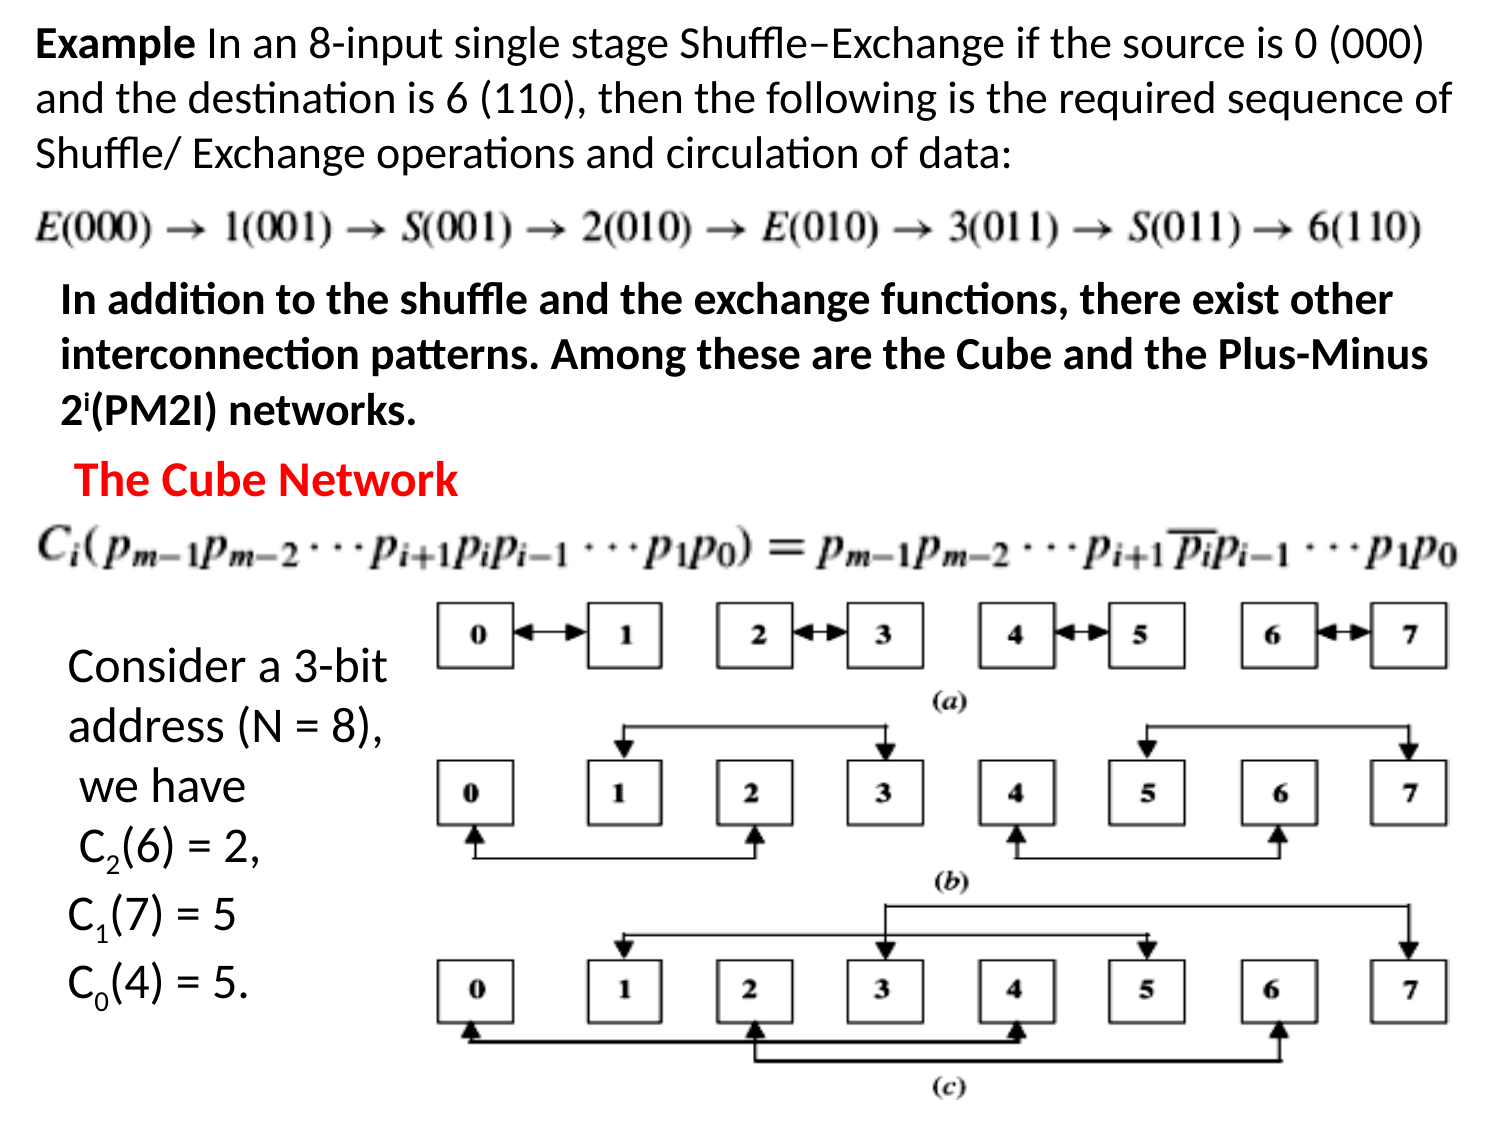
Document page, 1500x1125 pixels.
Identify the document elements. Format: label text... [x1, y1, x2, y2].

text_box Consider a 3-bit address (N = 8), we have C2(6) = 2, C1(7) = 5 C0(4) = 5. [52, 624, 418, 1025]
picture [29, 186, 1430, 262]
text_box The Cube Network [58, 438, 485, 500]
text_box In addition to the shuffle and the exchange functions, there exist other interconnection patterns. Among these are the Cube and the Plus-Minus 2i(PM2I) networks. [45, 261, 1450, 442]
picture [423, 591, 1450, 1101]
text_box Example In an 8-input single stage Shuffle–Exchange if the source is 0 (000) and the destination is 6 (110), then the following is the required sequence of Shuffle/ Exchange operations and circulation of data: [20, 4, 1479, 185]
picture [33, 502, 1466, 589]
